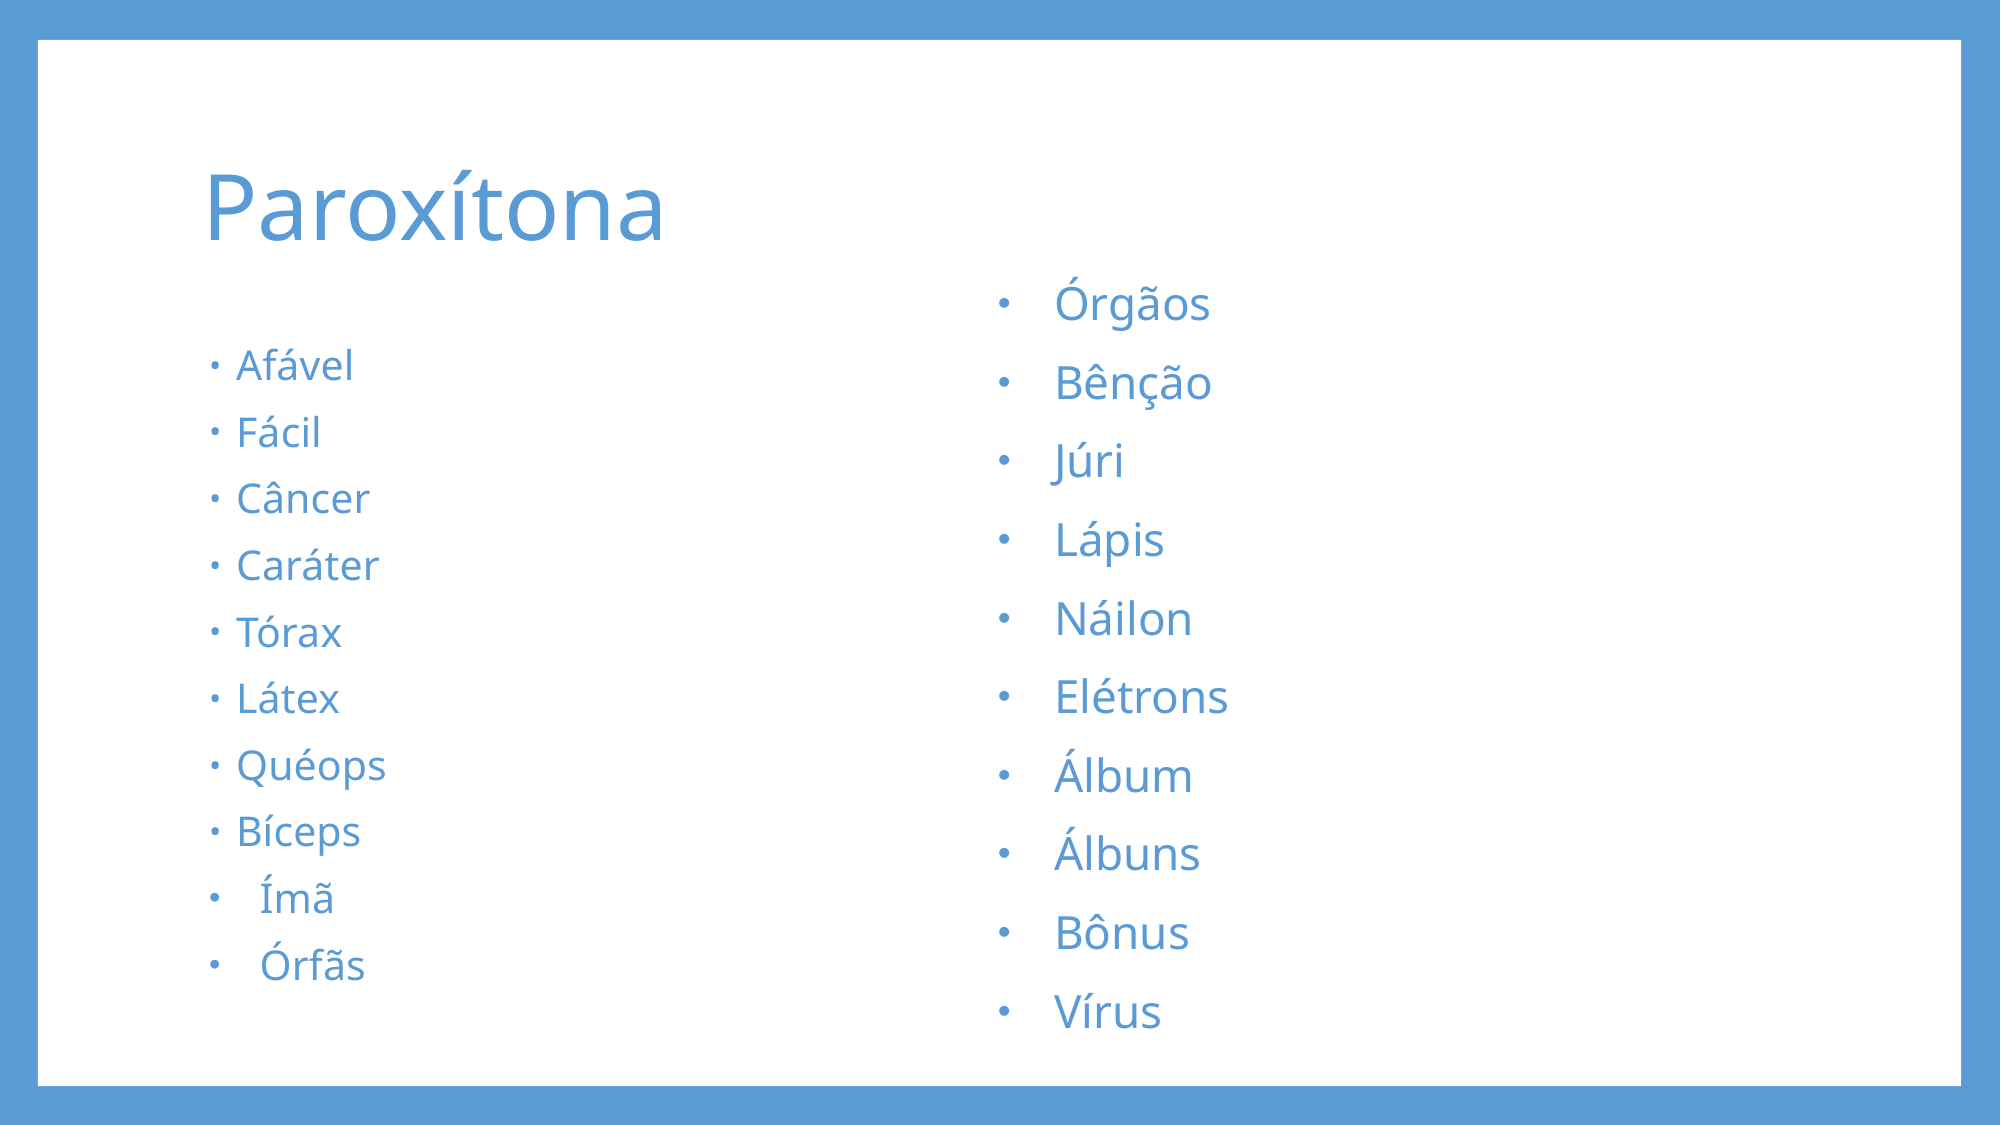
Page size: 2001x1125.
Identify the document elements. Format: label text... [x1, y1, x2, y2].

title Paroxítona [187, 99, 1808, 323]
list Afável Fácil Câncer Caráter Tórax Látex Quéops Bíceps Ímã Órfãs [187, 337, 902, 1000]
text_box Órgãos Bênção Júri Lápis Náilon Elétrons Álbum Álbuns Bônus Vírus [975, 273, 1861, 1091]
